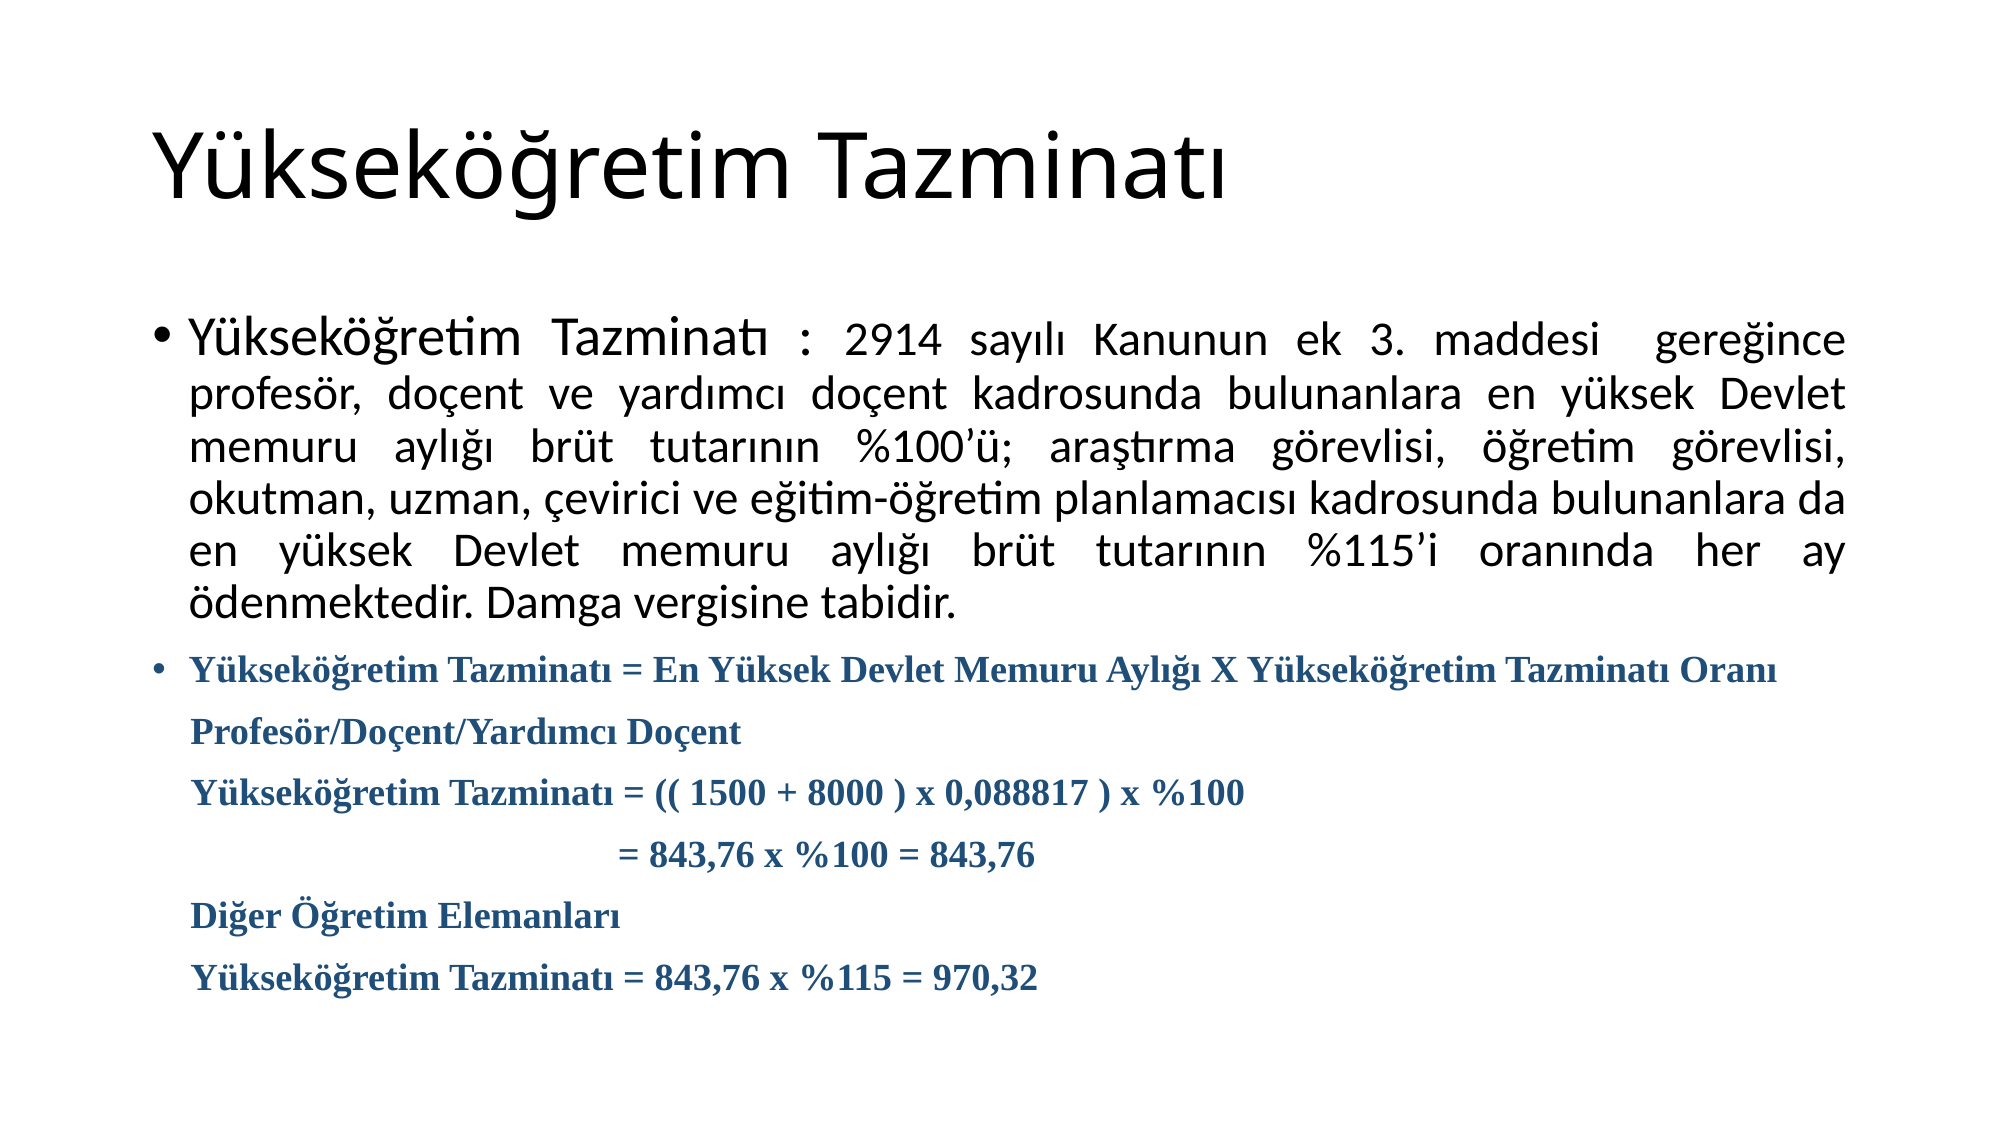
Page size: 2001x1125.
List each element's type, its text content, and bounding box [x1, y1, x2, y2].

list Yükseköğretim Tazminatı : 2914 sayılı Kanunun ek 3. maddesi gereğince profesör, doçent ve yardımcı doçent kadrosunda bulunanlara en yüksek Devlet memuru aylığı brüt tutarının %100’ü; araştırma görevlisi, öğretim görevlisi, okutman, uzman, çevirici ve eğitim-öğretim planlamacısı kadrosunda bulunanlara da en yüksek Devlet memuru aylığı brüt tutarının %115’i oranında her ay ödenmektedir. Damga vergisine tabidir. Yükseköğretim Tazminatı = En Yüksek Devlet Memuru Aylığı X Yükseköğretim Tazminatı Oranı Profesör/Doçent/Yardımcı Doçent Yükseköğretim Tazminatı = (( 1500 + 8000 ) x 0,088817 ) x %100 = 843,76 x %100 = 843,76 Diğer Öğretim Elemanları Yükseköğretim Tazminatı = 843,76 x %115 = 970,32 [137, 299, 1863, 1014]
title Yükseköğretim Tazminatı [137, 59, 1863, 278]
